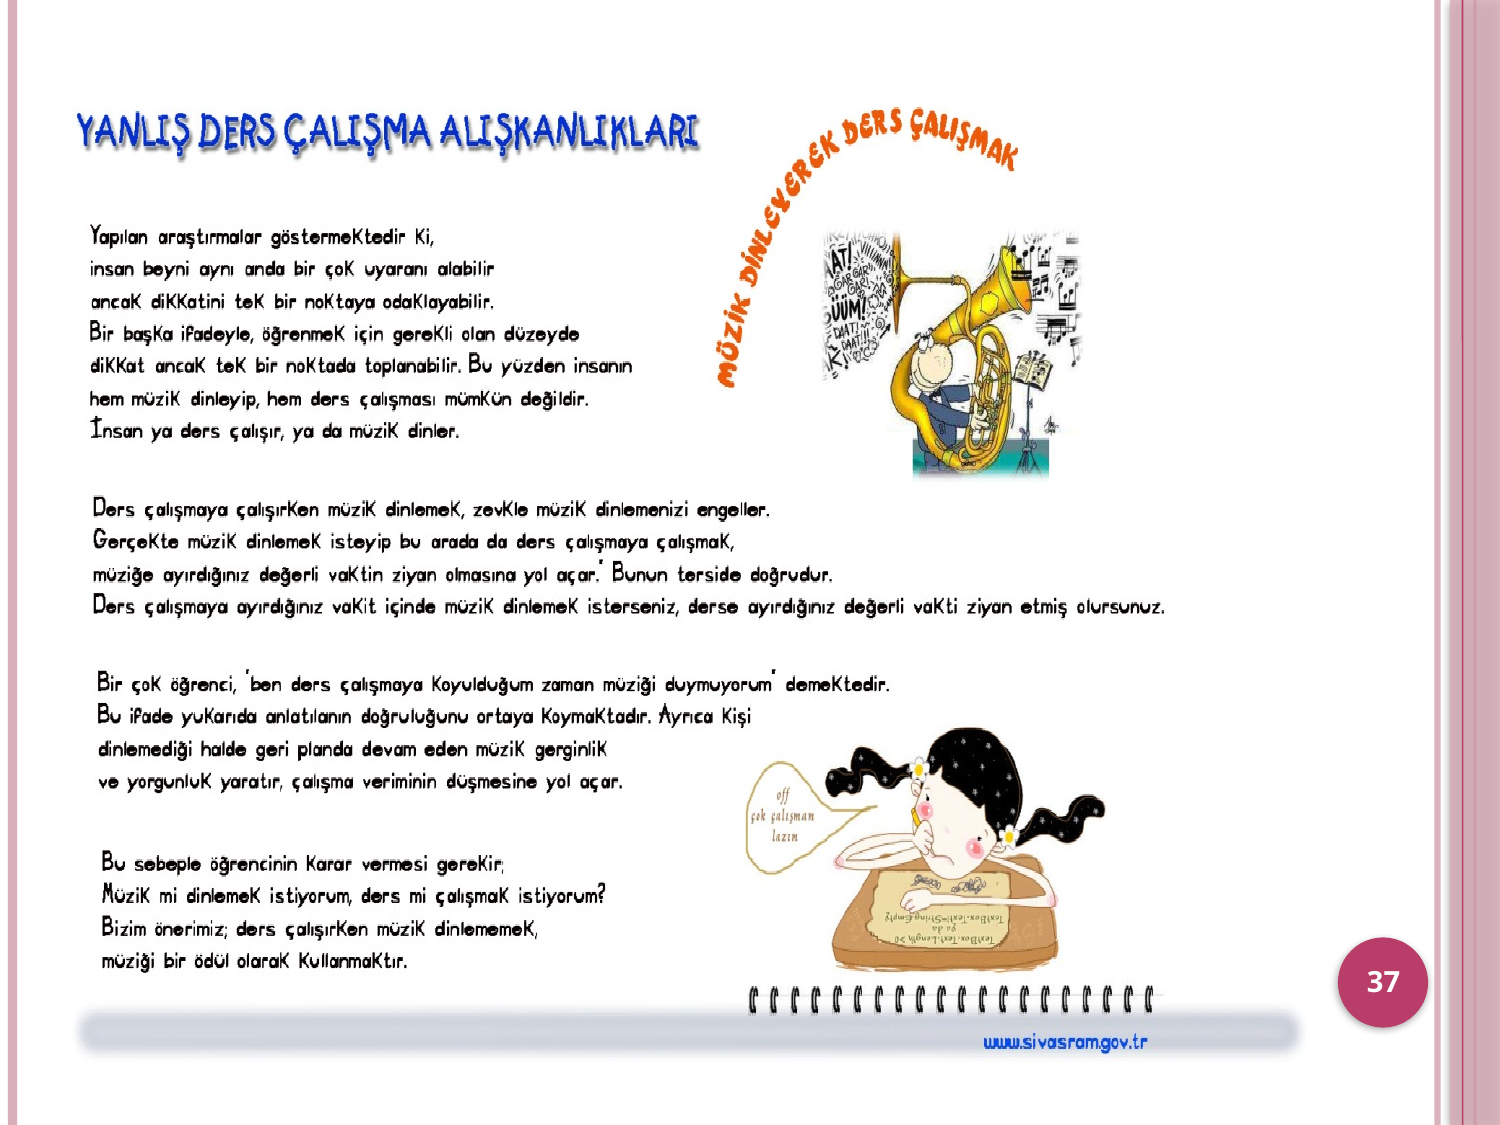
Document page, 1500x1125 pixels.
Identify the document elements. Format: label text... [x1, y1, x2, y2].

slide_number 37 [1333, 940, 1434, 1026]
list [40, 23, 1306, 1119]
